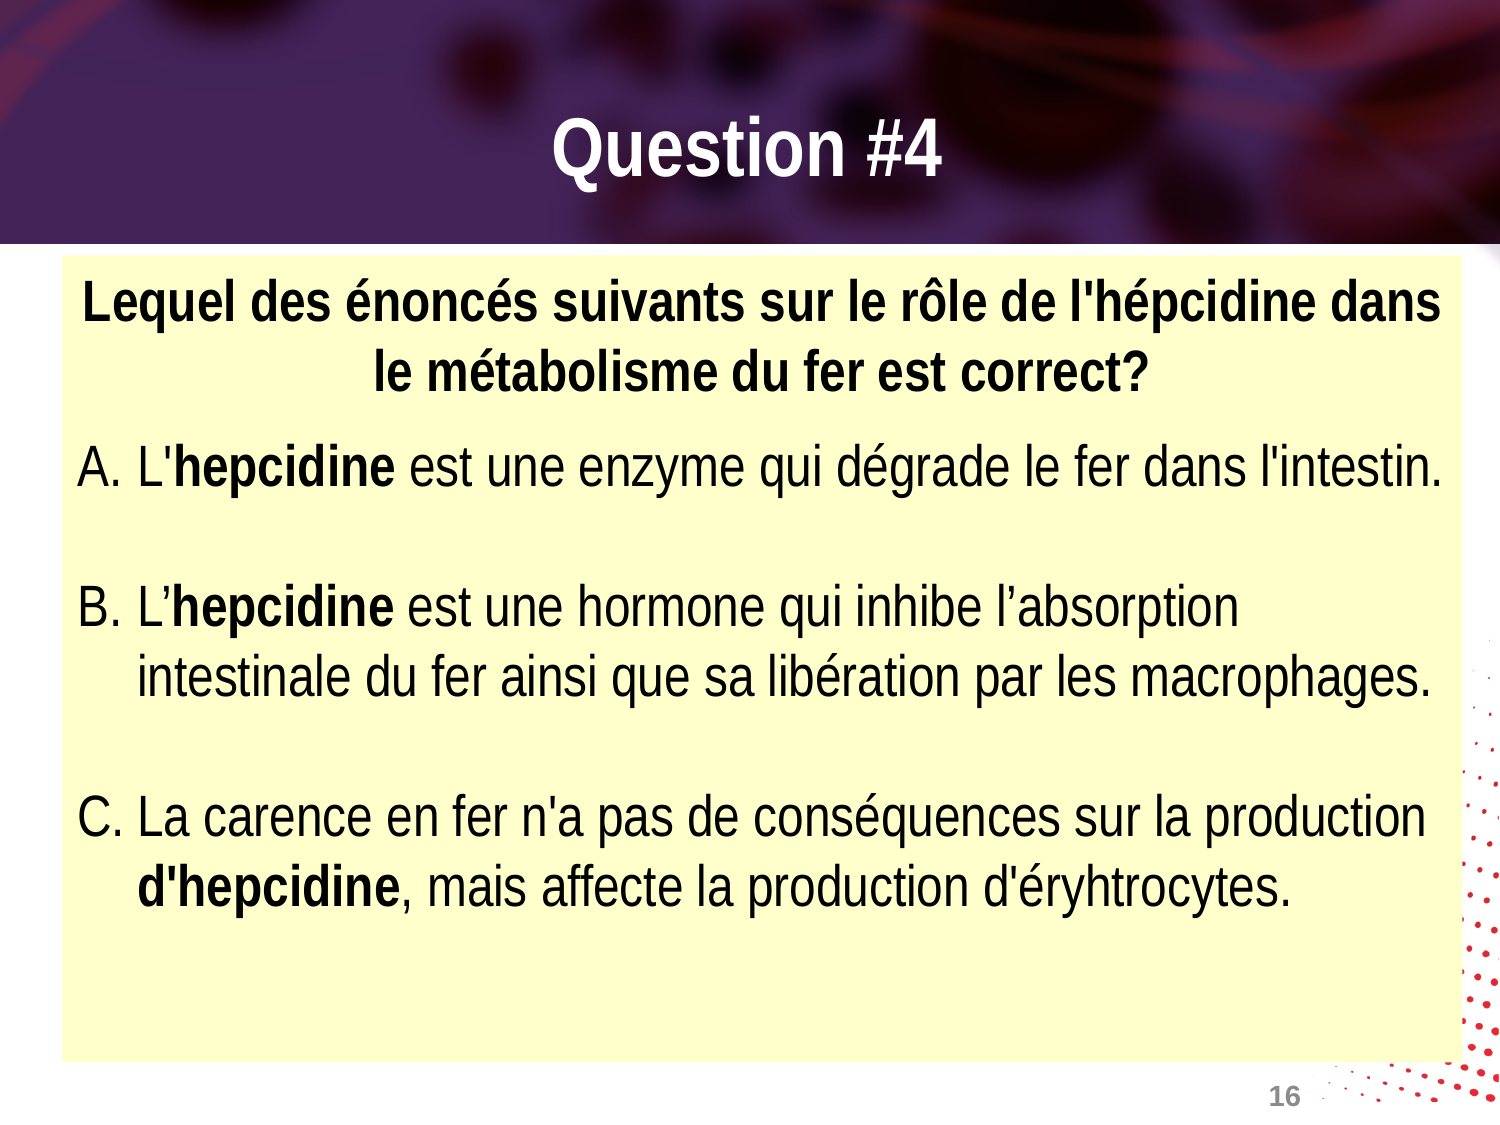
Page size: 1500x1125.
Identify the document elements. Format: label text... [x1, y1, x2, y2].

slide_number 16 [974, 1065, 1325, 1125]
list Lequel des énoncés suivants sur le rôle de l'hépcidine dans le métabolisme du fer est correct? L'hepcidine est une enzyme qui dégrade le fer dans l'intestin. L’hepcidine est une hormone qui inhibe l’absorption intestinale du fer ainsi que sa libération par les macrophages. La carence en fer n'a pas de conséquences sur la production d'hepcidine, mais affecte la production d'éryhtrocytes. [62, 255, 1463, 1063]
picture [0, 0, 1500, 1102]
title Question #4 [70, 54, 1424, 232]
